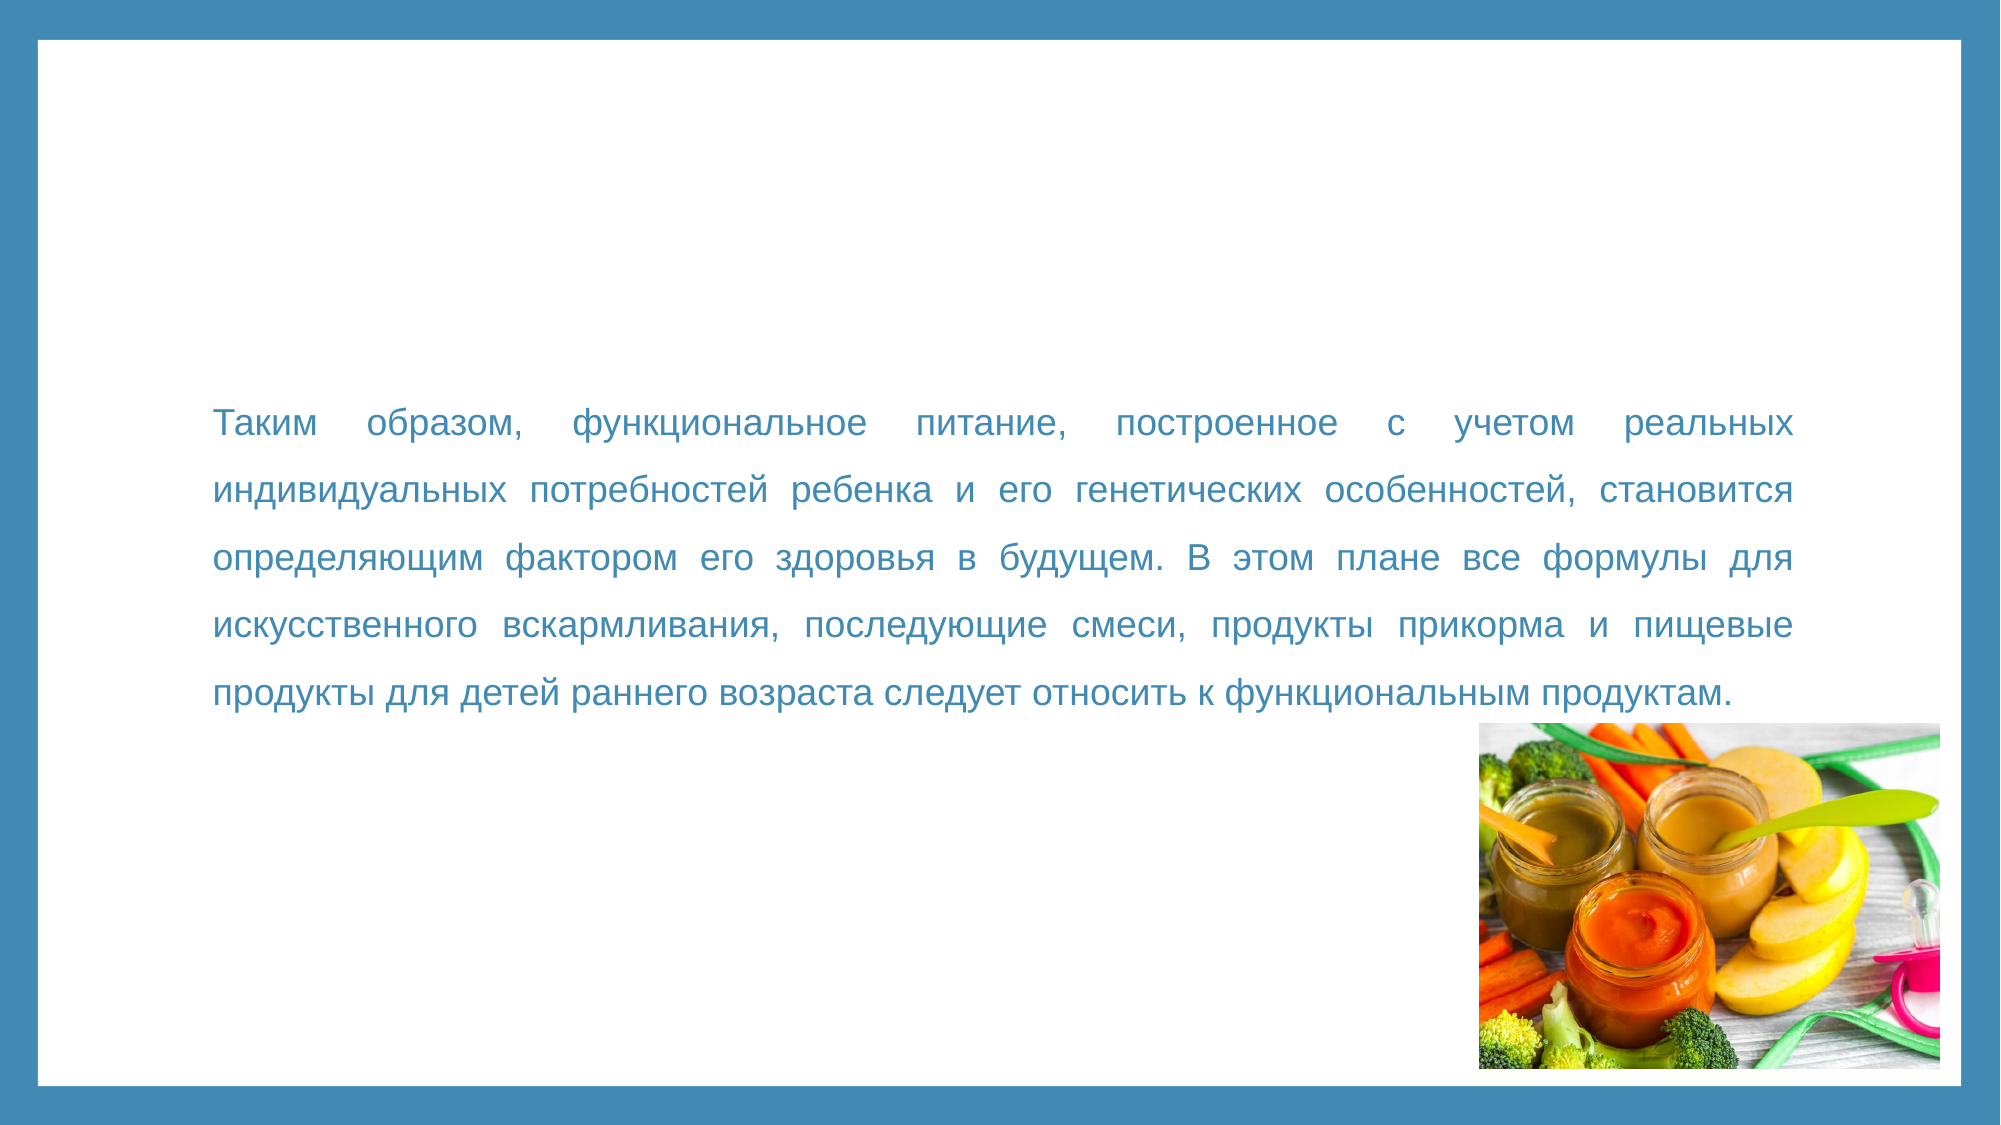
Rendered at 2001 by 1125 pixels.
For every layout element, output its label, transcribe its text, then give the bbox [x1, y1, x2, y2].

picture [1479, 723, 1940, 1070]
list Таким образом, функциональное питание, построенное с учетом реальных индивидуальных потребностей ребенка и его генетических особенностей, становится определяющим фактором его здоровья в будущем. В этом плане все формулы для искусственного вскармливания, последующие смеси, продукты прикорма и пищевые продукты для детей раннего возраста следует относить к функциональным продуктам. [190, 367, 1810, 758]
